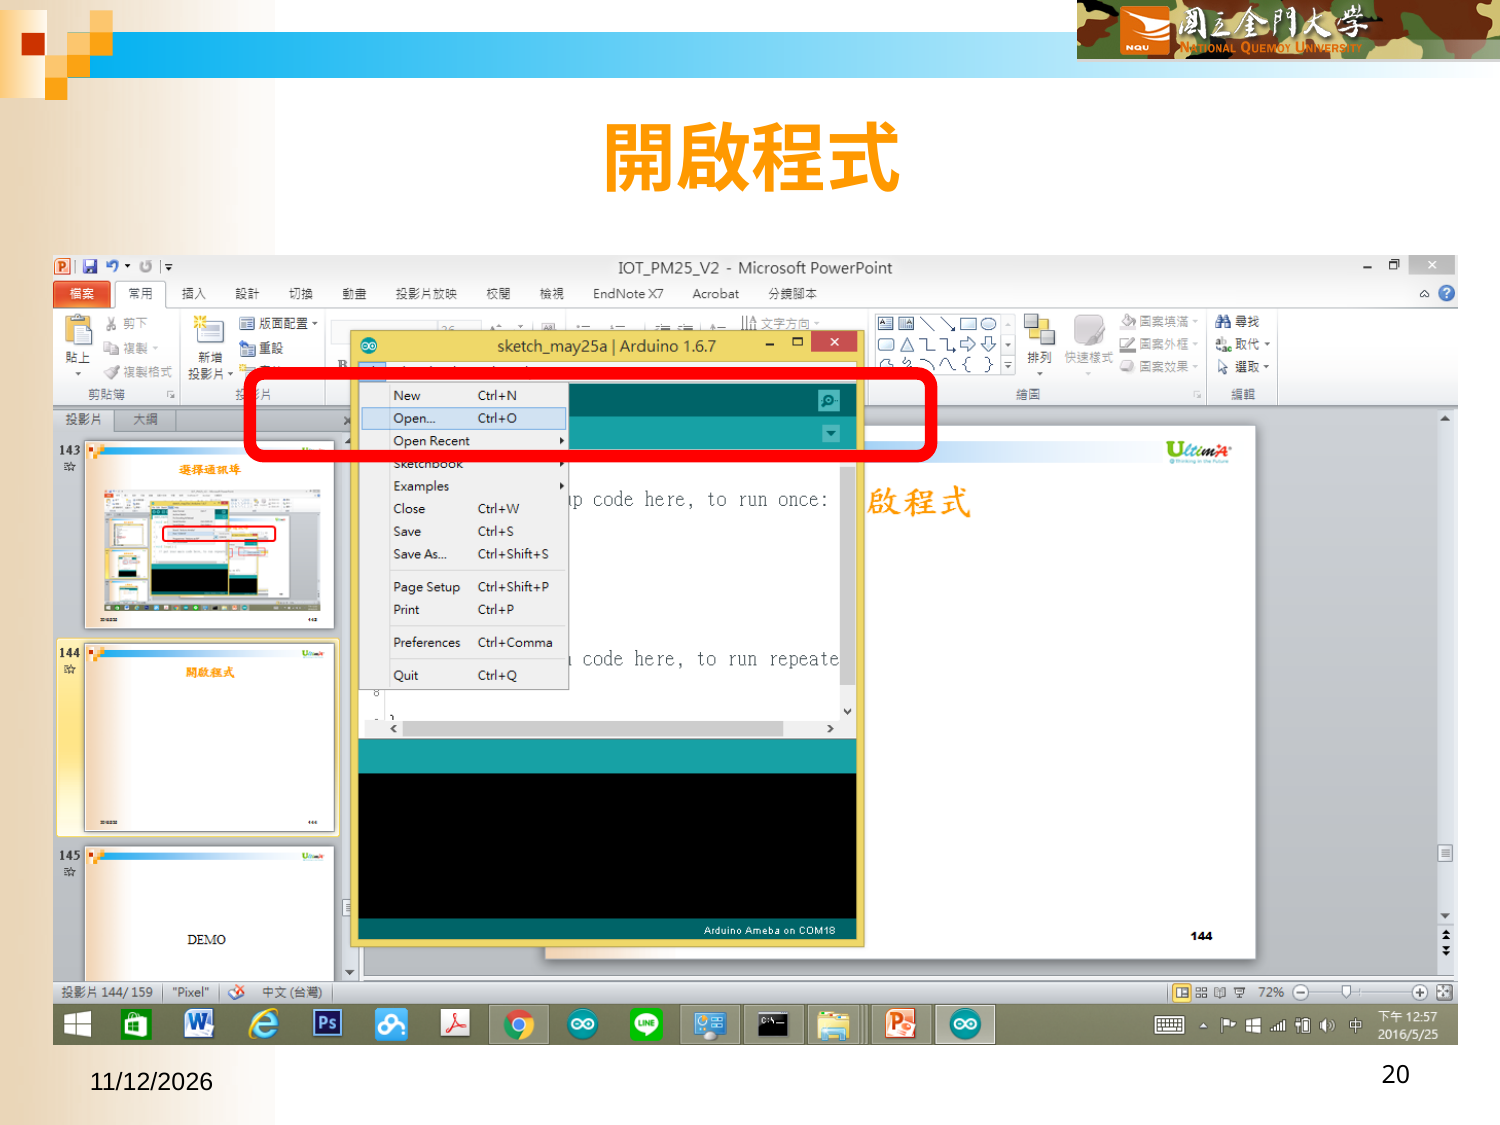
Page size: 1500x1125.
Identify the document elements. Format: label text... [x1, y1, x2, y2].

picture [52, 255, 1458, 1045]
picture [1077, 0, 1500, 62]
text_box 2016/10/19 [75, 1053, 425, 1103]
title 開啟程式 [76, 42, 1427, 253]
text_box 20 [1074, 1053, 1425, 1100]
